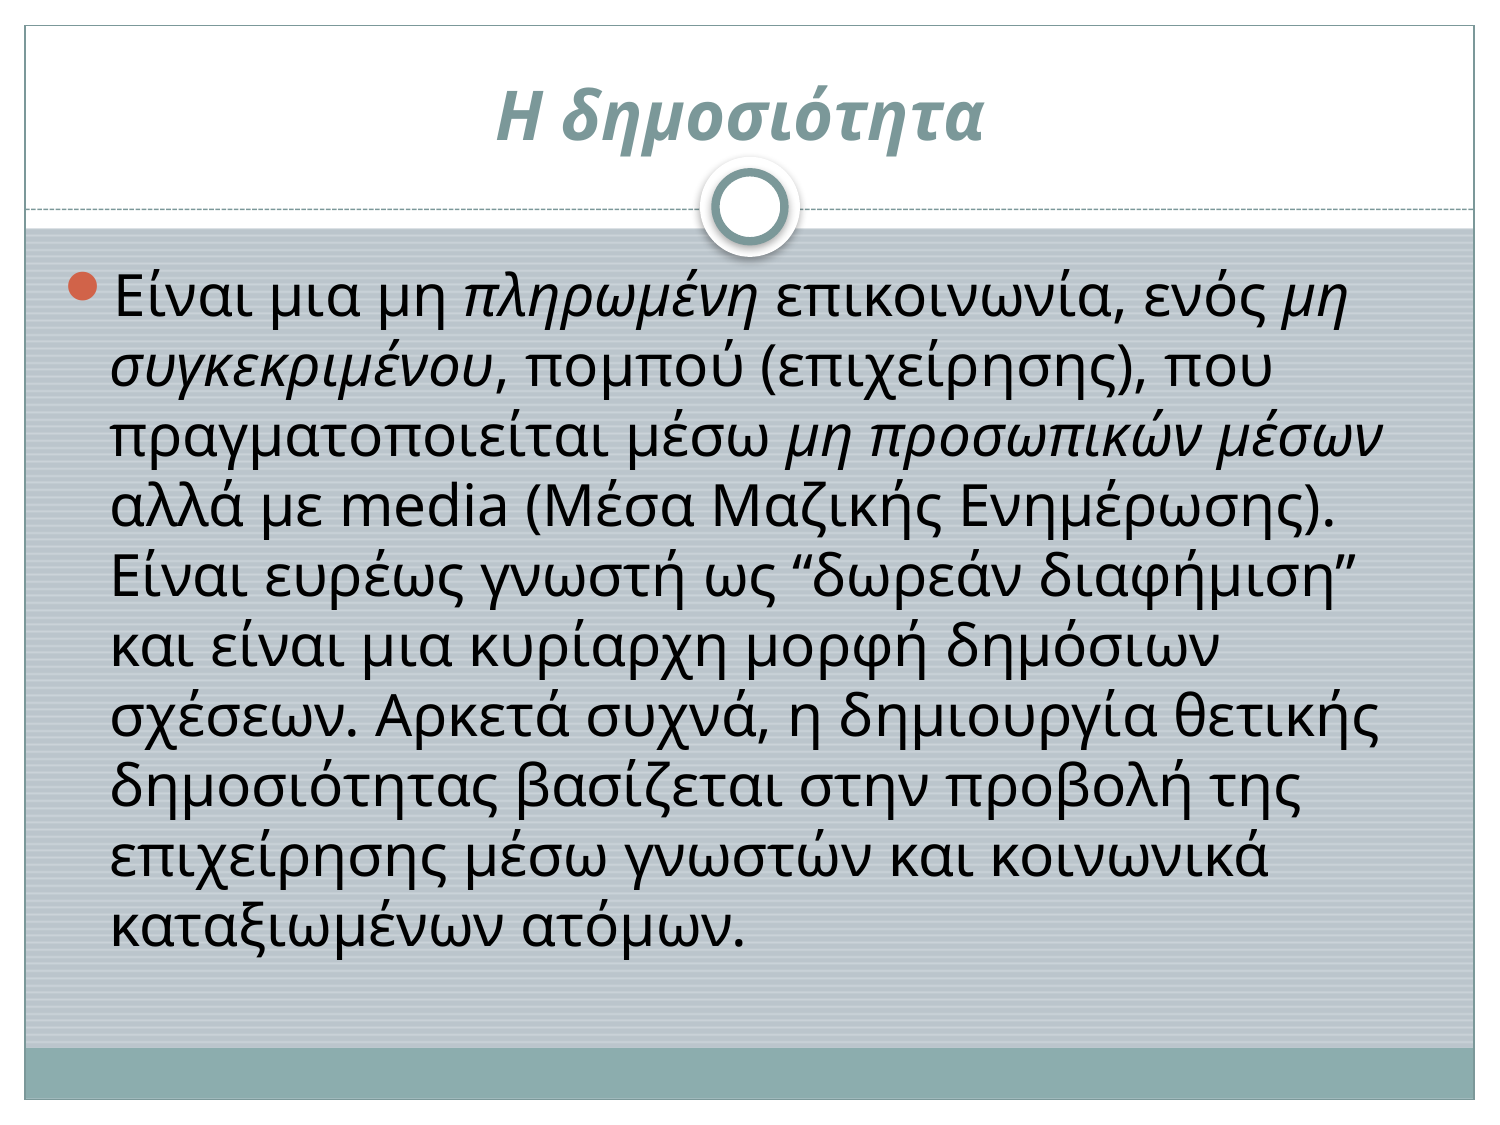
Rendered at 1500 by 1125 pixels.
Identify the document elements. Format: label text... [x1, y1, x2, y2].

title Η δημοσιότητα [49, 37, 1450, 162]
list Είναι μια μη πληρωμένη επικοινωνία, ενός μη συγκεκριμένου, πομπού (επιχείρησης), που πραγματοποιείται μέσω μη προσωπικών μέσων αλλά με media (Μέσα Μαζικής Ενημέρωσης). Είναι ευρέως γνωστή ως “δωρεάν διαφήμιση” και είναι μια κυρίαρχη μορφή δημόσιων σχέσεων. Αρκετά συχνά, η δημιουργία θετικής δημοσιότητας βασίζεται στην προβολή της επιχείρησης μέσω γνωστών και κοινωνικά καταξιωμένων ατόμων. [49, 250, 1445, 1001]
